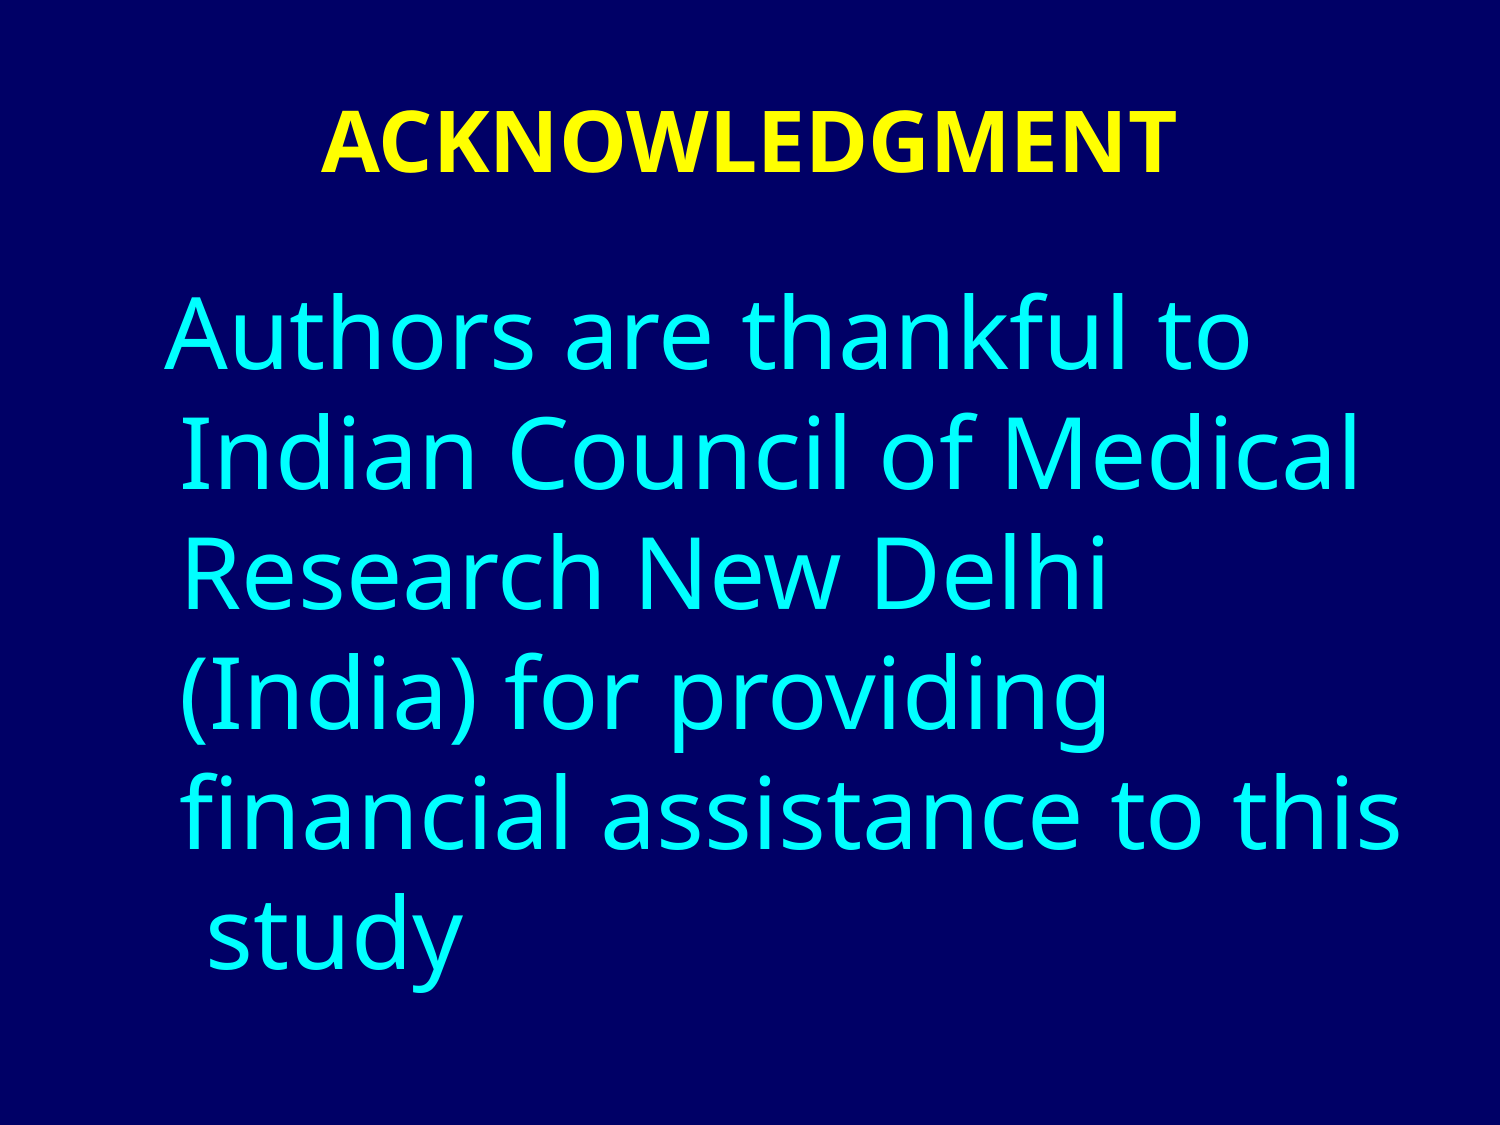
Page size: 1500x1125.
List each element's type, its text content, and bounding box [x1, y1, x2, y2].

list Authors are thankful to Indian Council of Medical Research New Delhi (India) for providing financial assistance to this study [75, 262, 1425, 1035]
title ACKNOWLEDGMENT [75, 45, 1425, 233]
